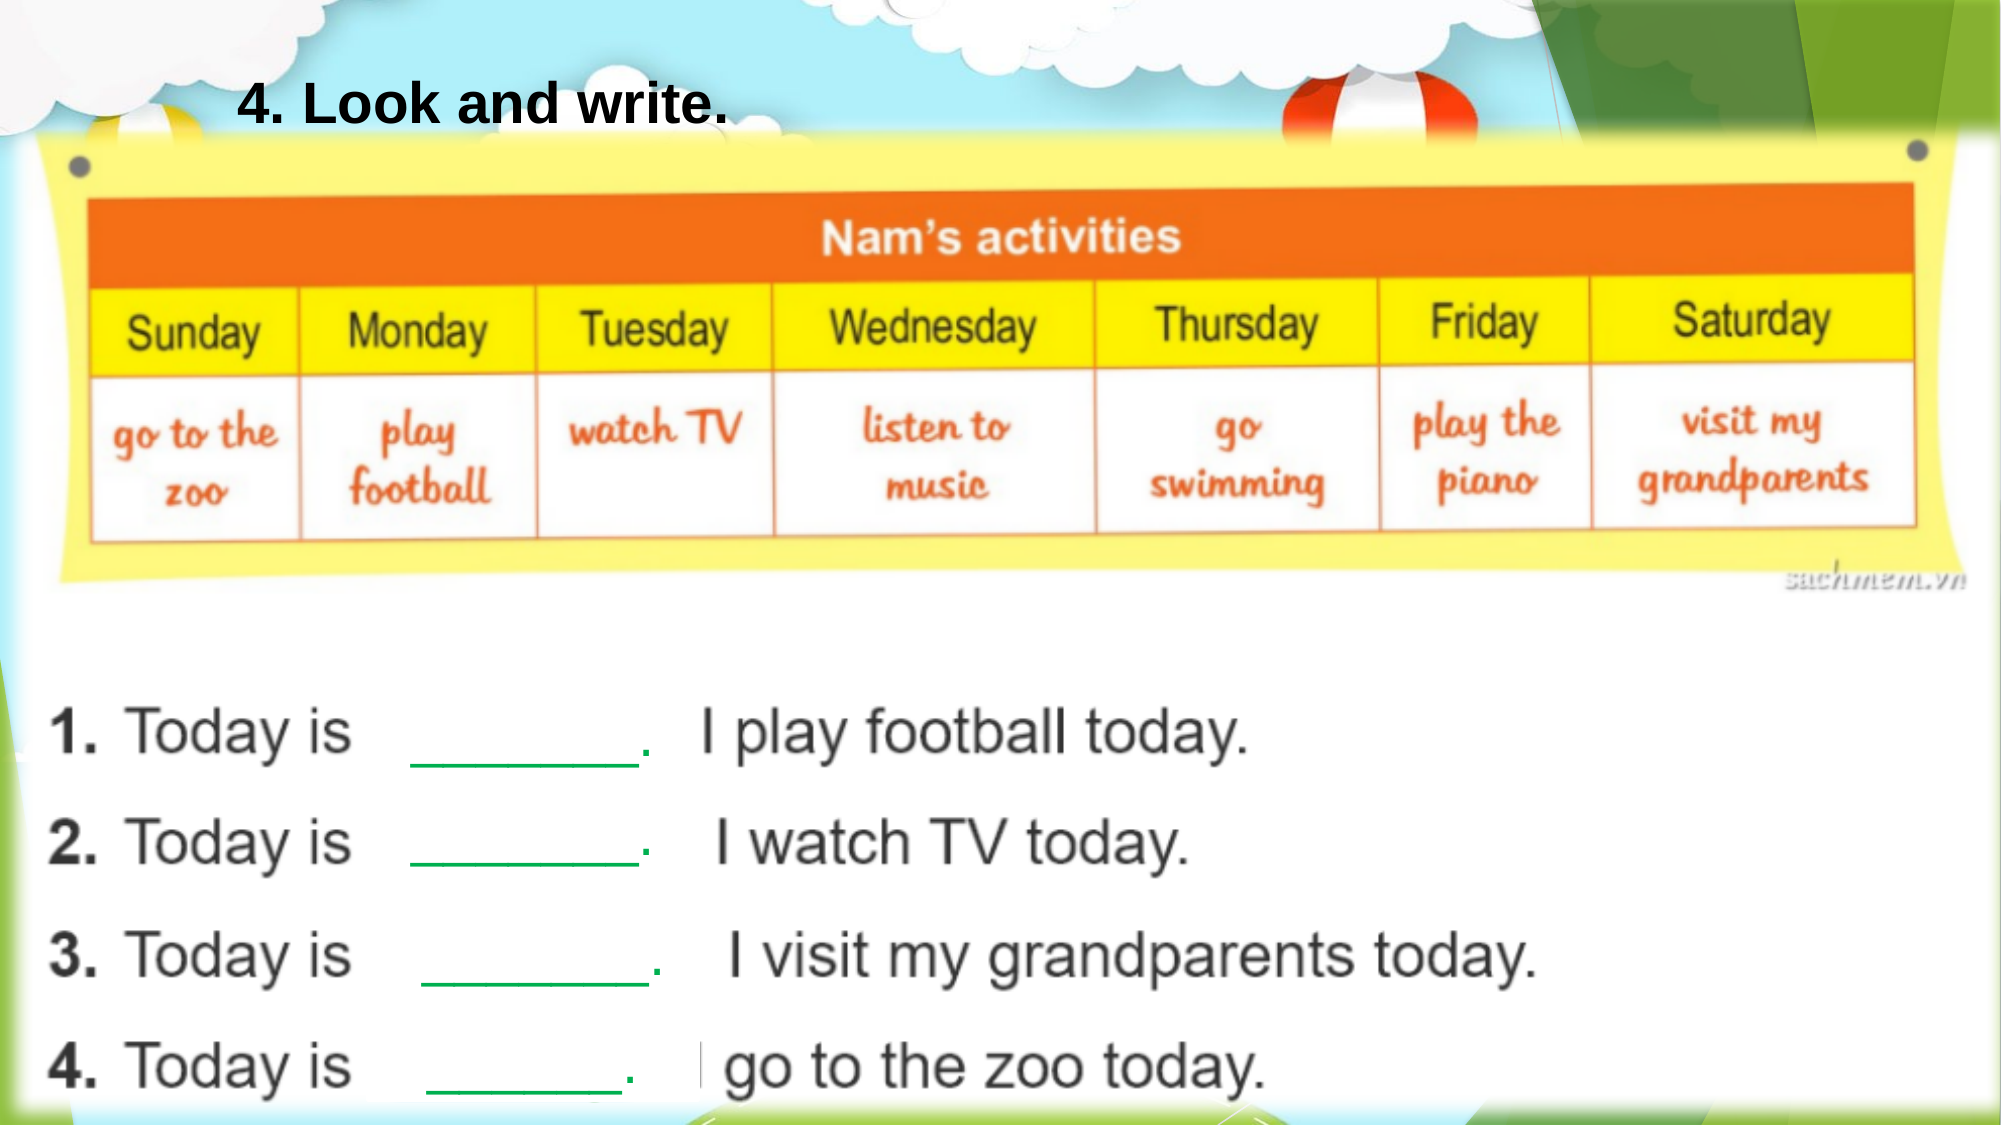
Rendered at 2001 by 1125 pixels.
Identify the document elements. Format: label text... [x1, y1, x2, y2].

text_box 4. Look and write. [222, 58, 745, 113]
picture [0, 0, 2001, 1125]
